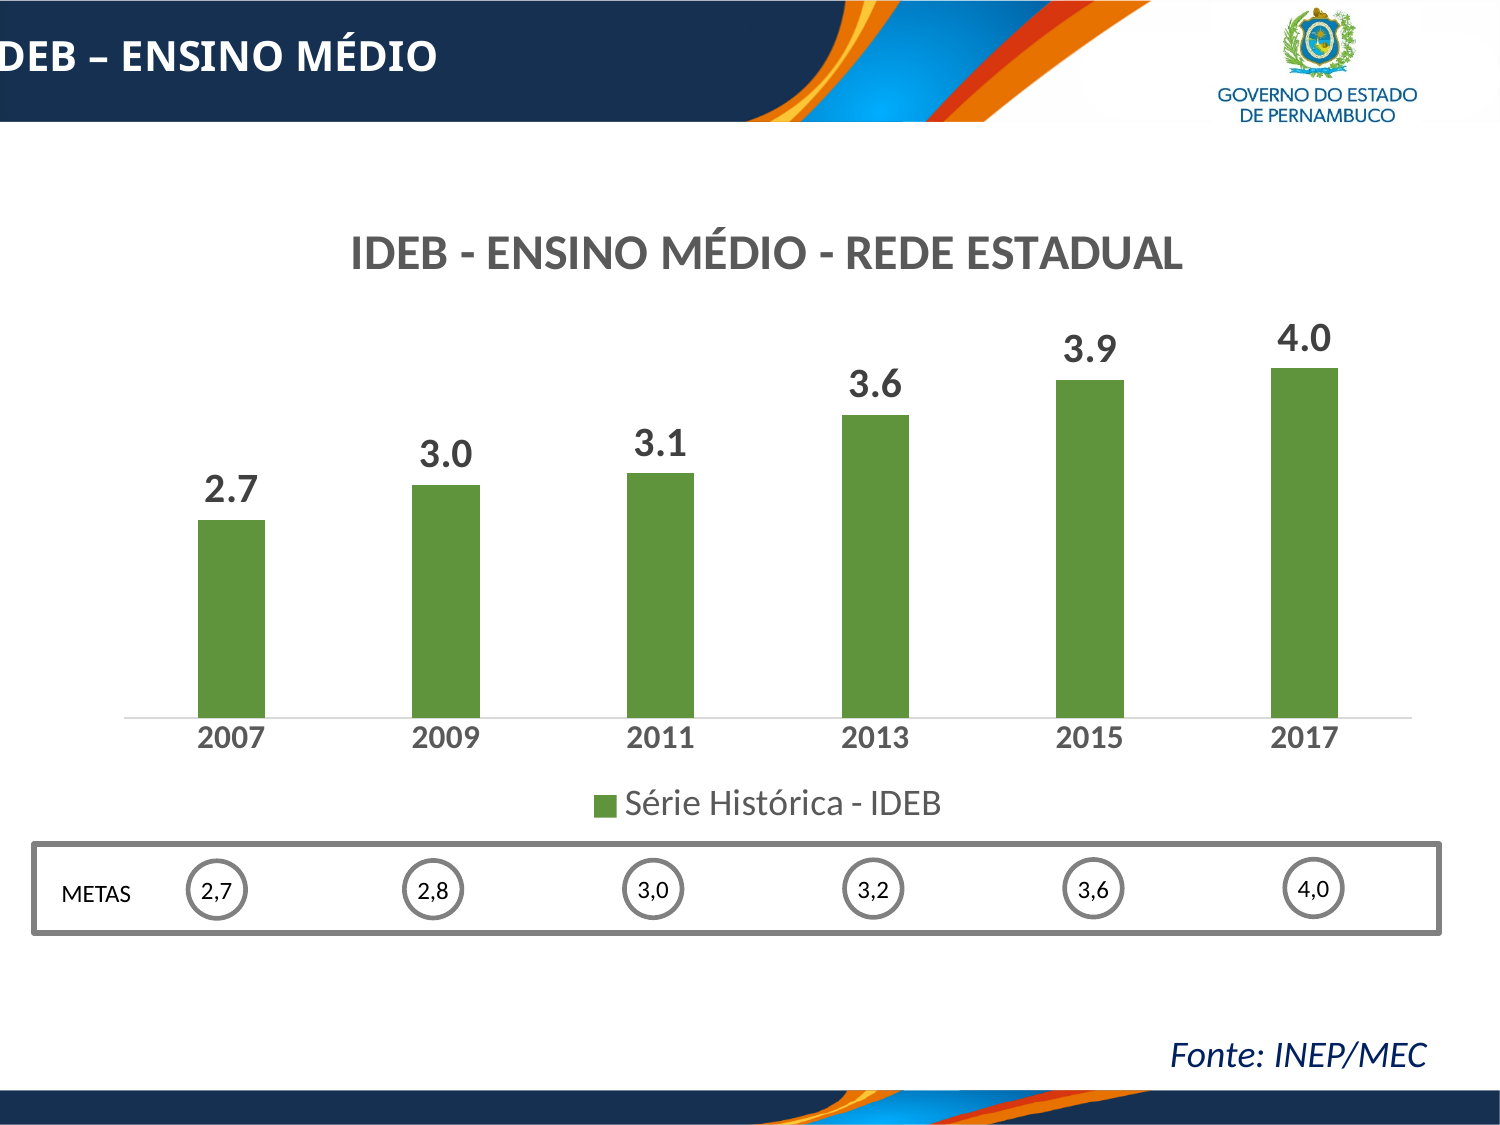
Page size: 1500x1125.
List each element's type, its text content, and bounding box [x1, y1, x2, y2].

text_box IDEB – ENSINO MÉDIO [0, 22, 454, 87]
text_box [32, 842, 1441, 935]
picture [0, 0, 1500, 126]
text_box METAS [34, 869, 159, 915]
text_box 4,0 [1282, 857, 1345, 919]
text_box 3,0 [622, 858, 685, 920]
text_box 3,2 [842, 857, 905, 920]
chart [96, 196, 1440, 833]
text_box 3,6 [1062, 857, 1125, 920]
text_box Fonte: INEP/MEC [700, 1022, 1451, 1083]
text_box 2,8 [402, 858, 465, 921]
picture [0, 1090, 1500, 1125]
